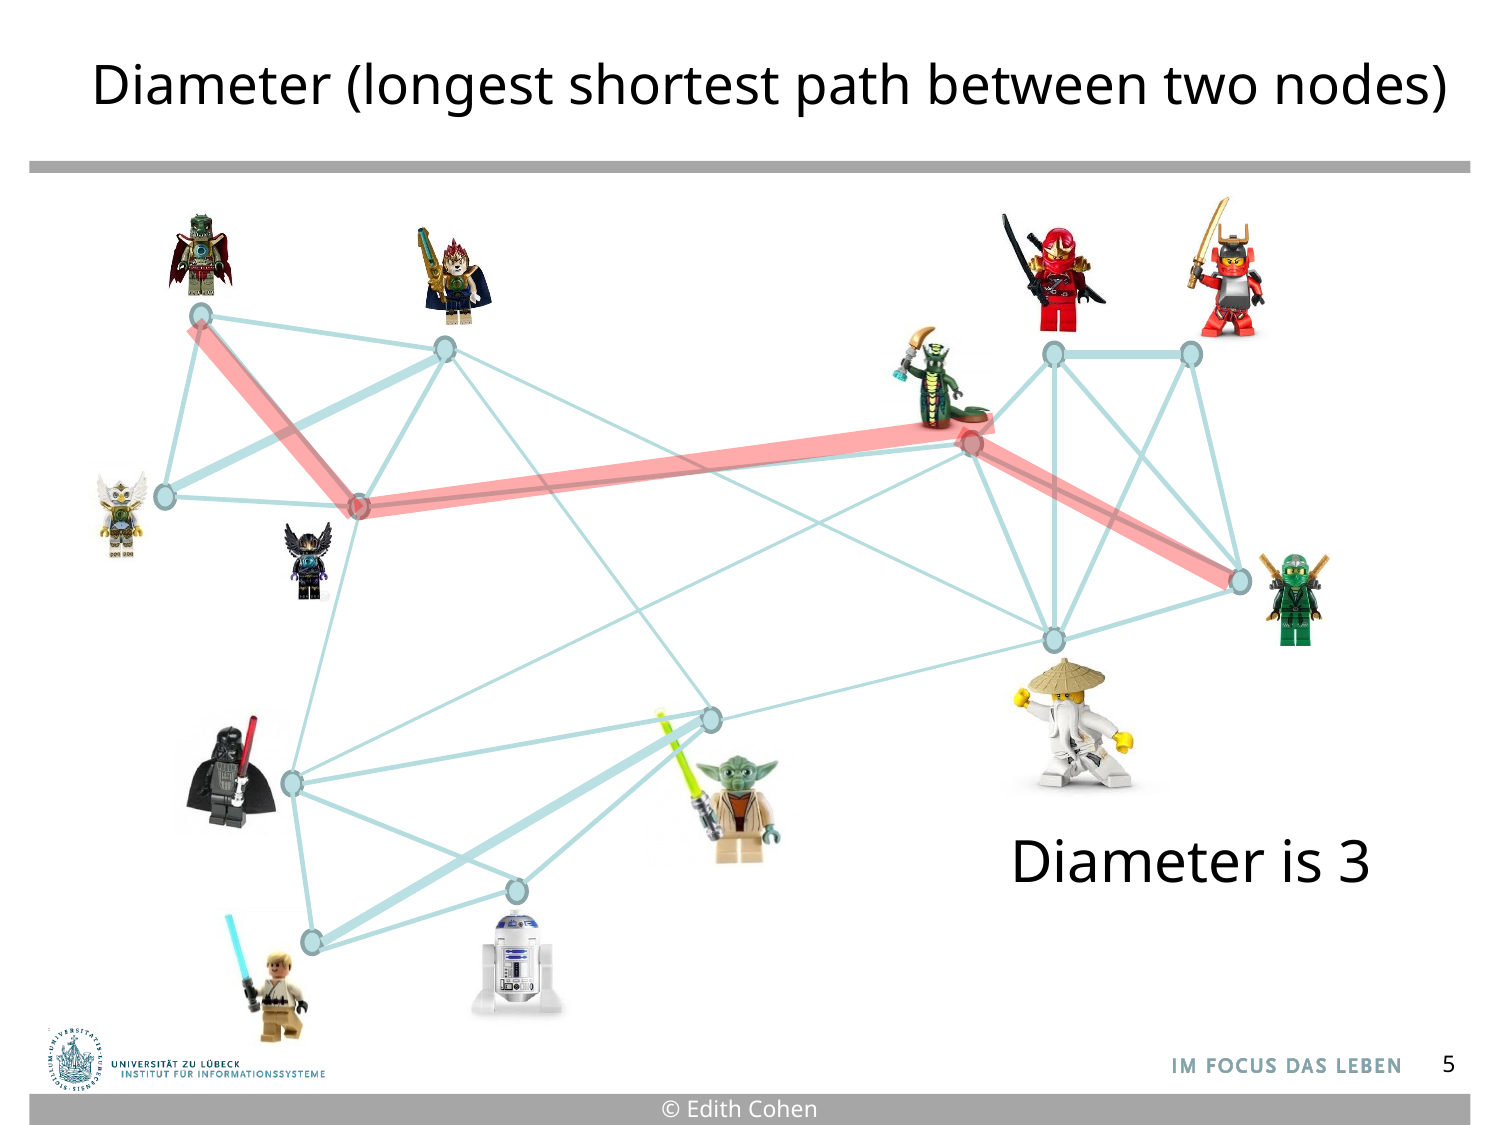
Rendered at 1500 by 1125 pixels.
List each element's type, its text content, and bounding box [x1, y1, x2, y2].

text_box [361, 422, 994, 511]
slide_number 5 [1305, 1050, 1471, 1083]
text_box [958, 435, 1231, 582]
text_box © Edith Cohen [646, 1087, 833, 1125]
picture [1173, 1058, 1305, 1073]
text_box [193, 324, 356, 513]
text_box Diameter is 3 [1341, 816, 1387, 902]
title Diameter (longest shortest path between two nodes) [76, 42, 1471, 126]
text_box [87, 196, 1338, 1047]
